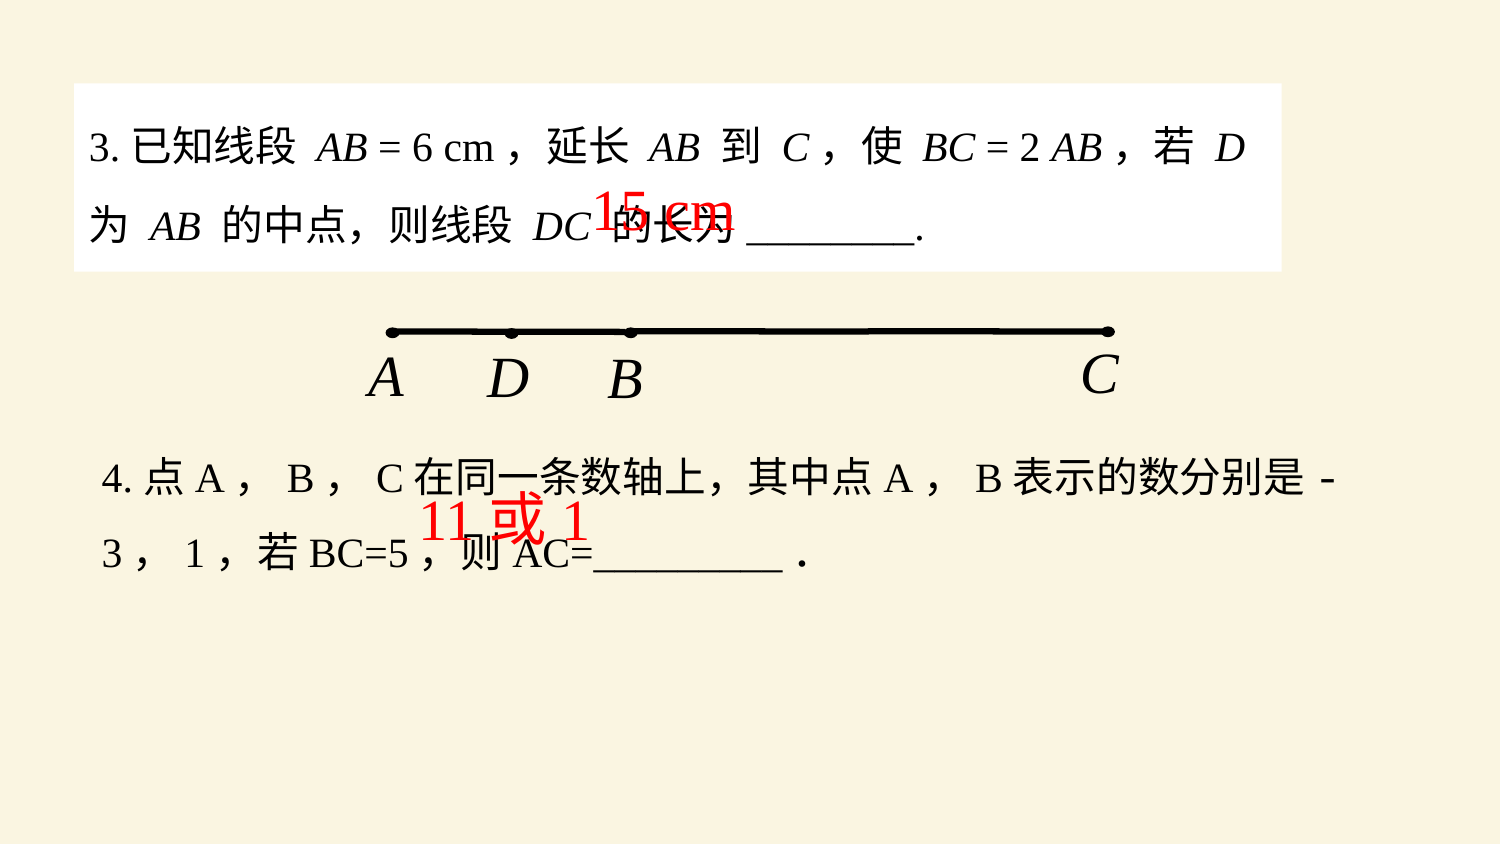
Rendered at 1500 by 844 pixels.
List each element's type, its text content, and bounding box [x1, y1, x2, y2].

text_box 3.已知线段 AB = 6 cm，延长 AB 到 C，使 BC = 2 AB，若 D 为 AB 的中点，则线段 DC 的长为________. [74, 83, 1282, 272]
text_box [353, 326, 1152, 419]
text_box 11或1 [404, 474, 606, 560]
text_box 4.点A，B，C在同一条数轴上，其中点A，B表示的数分别是-3，1，若BC=5，则AC=_________． [86, 418, 1380, 584]
text_box 15 cm [576, 164, 752, 250]
